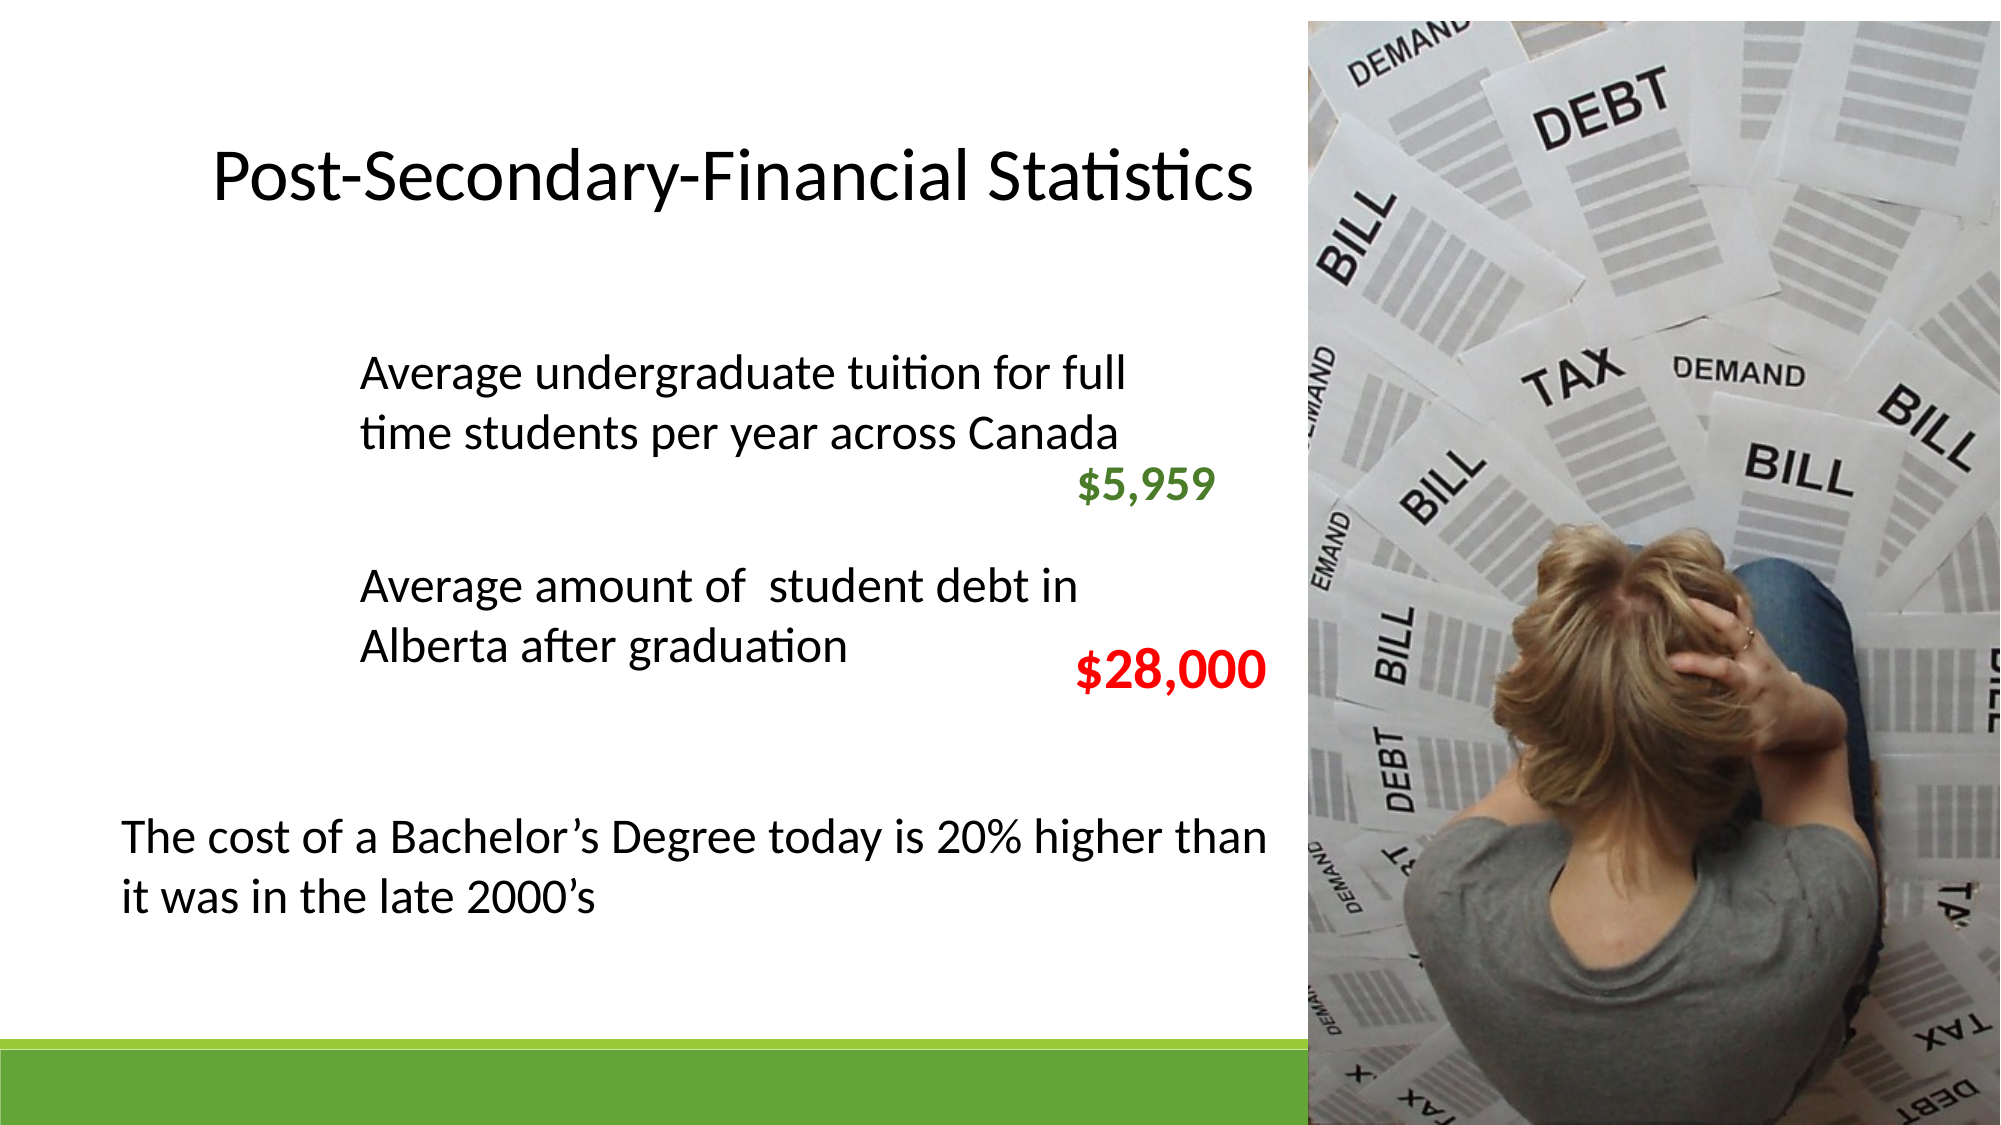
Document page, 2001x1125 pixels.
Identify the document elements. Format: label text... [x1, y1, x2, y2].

picture [1307, 20, 2000, 1125]
text_box Average amount of student debt in Alberta after graduation [344, 545, 1138, 680]
text_box The cost of a Bachelor’s Degree today is 20% higher than it was in the late 2000’s [106, 796, 1285, 932]
text_box Average undergraduate tuition for full time students per year across Canada [345, 332, 1205, 467]
text_box $28,000 [1060, 622, 1304, 708]
text_box $5,959 [1061, 443, 1304, 518]
text_box Post-Secondary-Financial Statistics [197, 117, 1285, 223]
